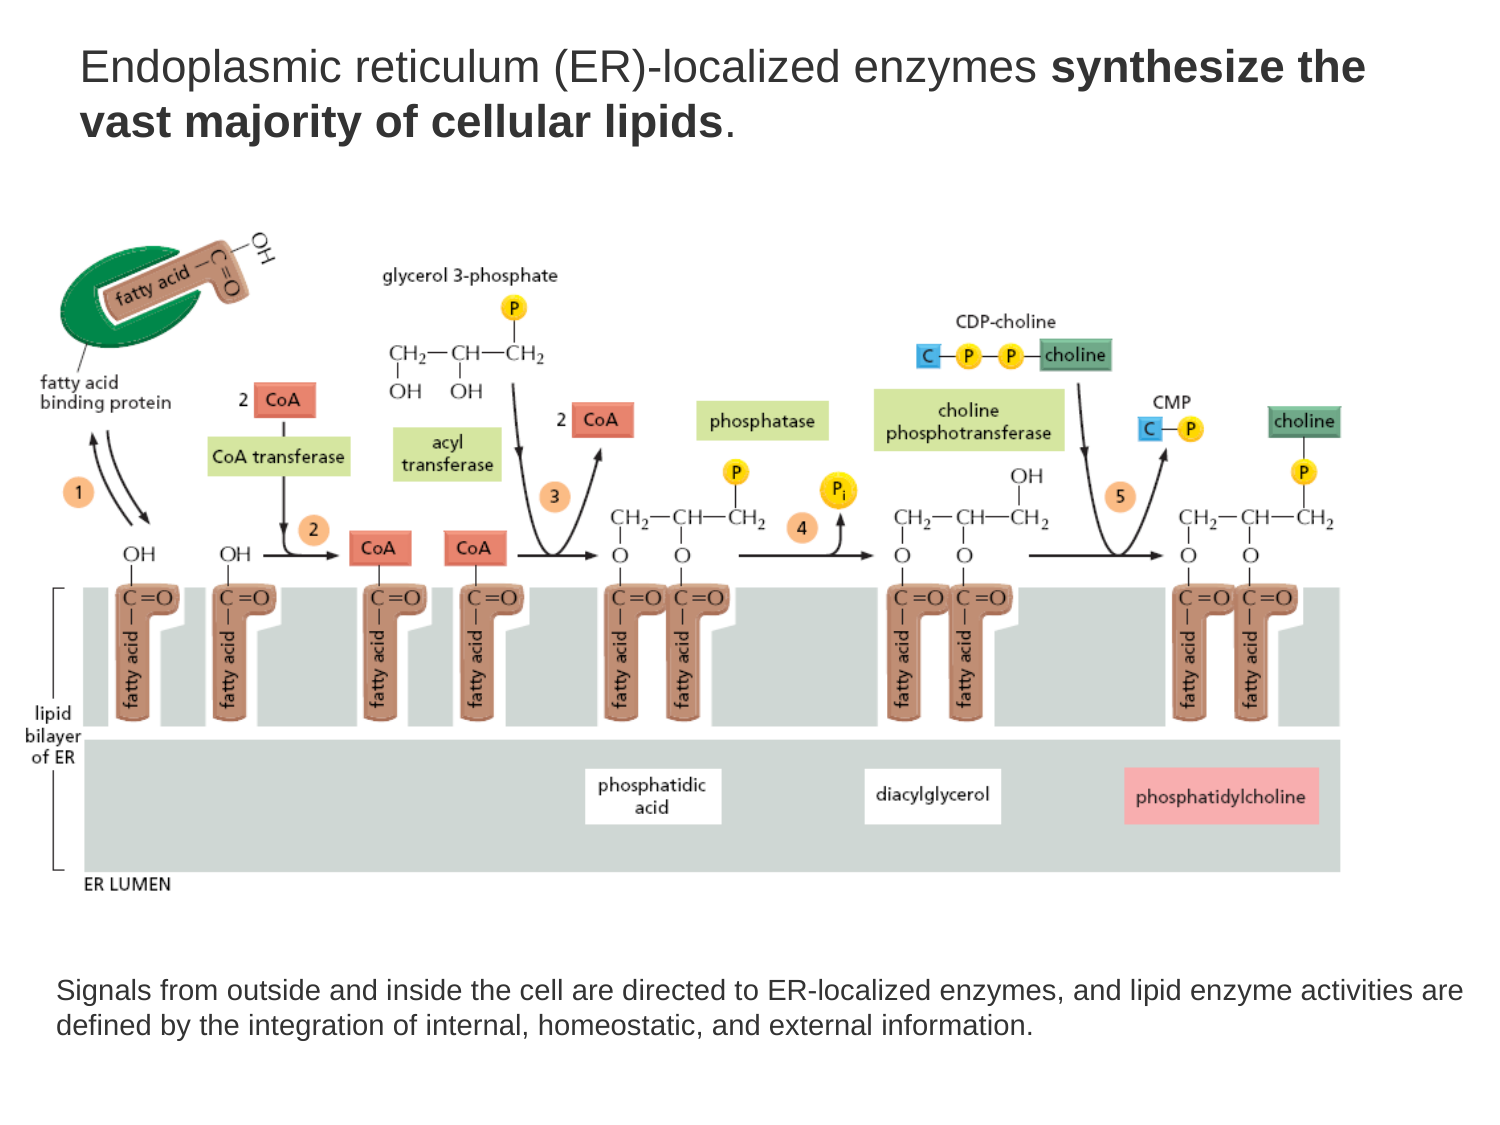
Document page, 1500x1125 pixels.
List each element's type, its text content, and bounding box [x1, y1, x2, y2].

text_box Signals from outside and inside the cell are directed to ER-localized enzymes, and lipid enzyme activities are defined by the integration of internal, homeostatic, and external information. [41, 964, 1500, 1049]
picture [17, 220, 1359, 905]
text_box Endoplasmic reticulum (ER)-localized enzymes synthesize the vast majority of cellular lipids. [64, 28, 1406, 154]
